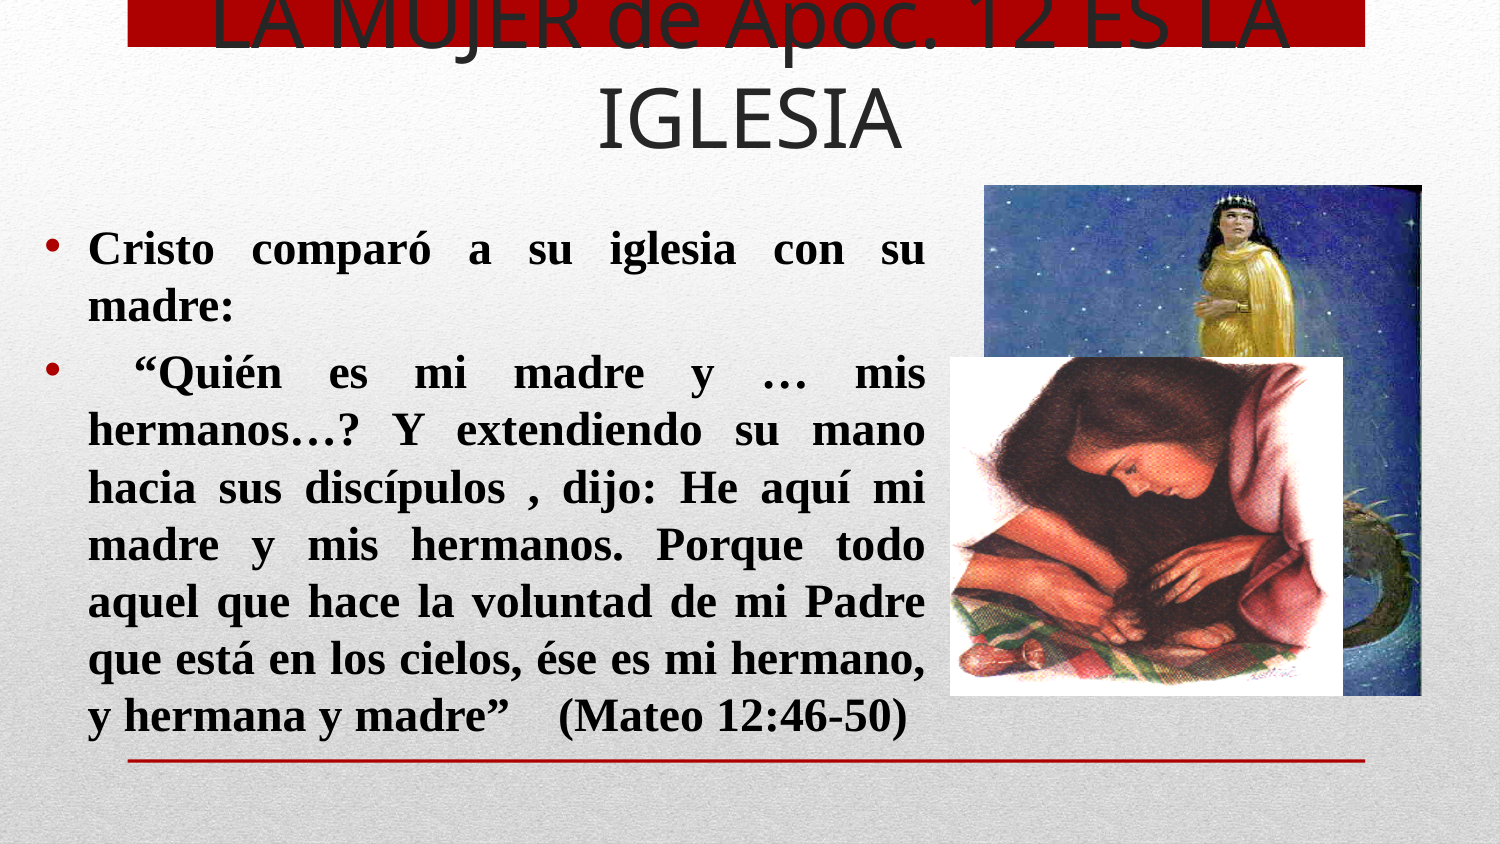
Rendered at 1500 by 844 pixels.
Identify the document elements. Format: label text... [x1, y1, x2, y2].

picture [949, 184, 1423, 697]
list Cristo comparó a su iglesia con su madre: “Quién es mi madre y … mis hermanos…? Y extendiendo su mano hacia sus discípulos , dijo: He aquí mi madre y mis hermanos. Porque todo aquel que hace la voluntad de mi Padre que está en los cielos, ése es mi hermano, y hermana y madre” (Mateo 12:46-50) [29, 209, 942, 754]
title LA MUJER de Apoc. 12 ES LA IGLESIA [112, 32, 1388, 173]
